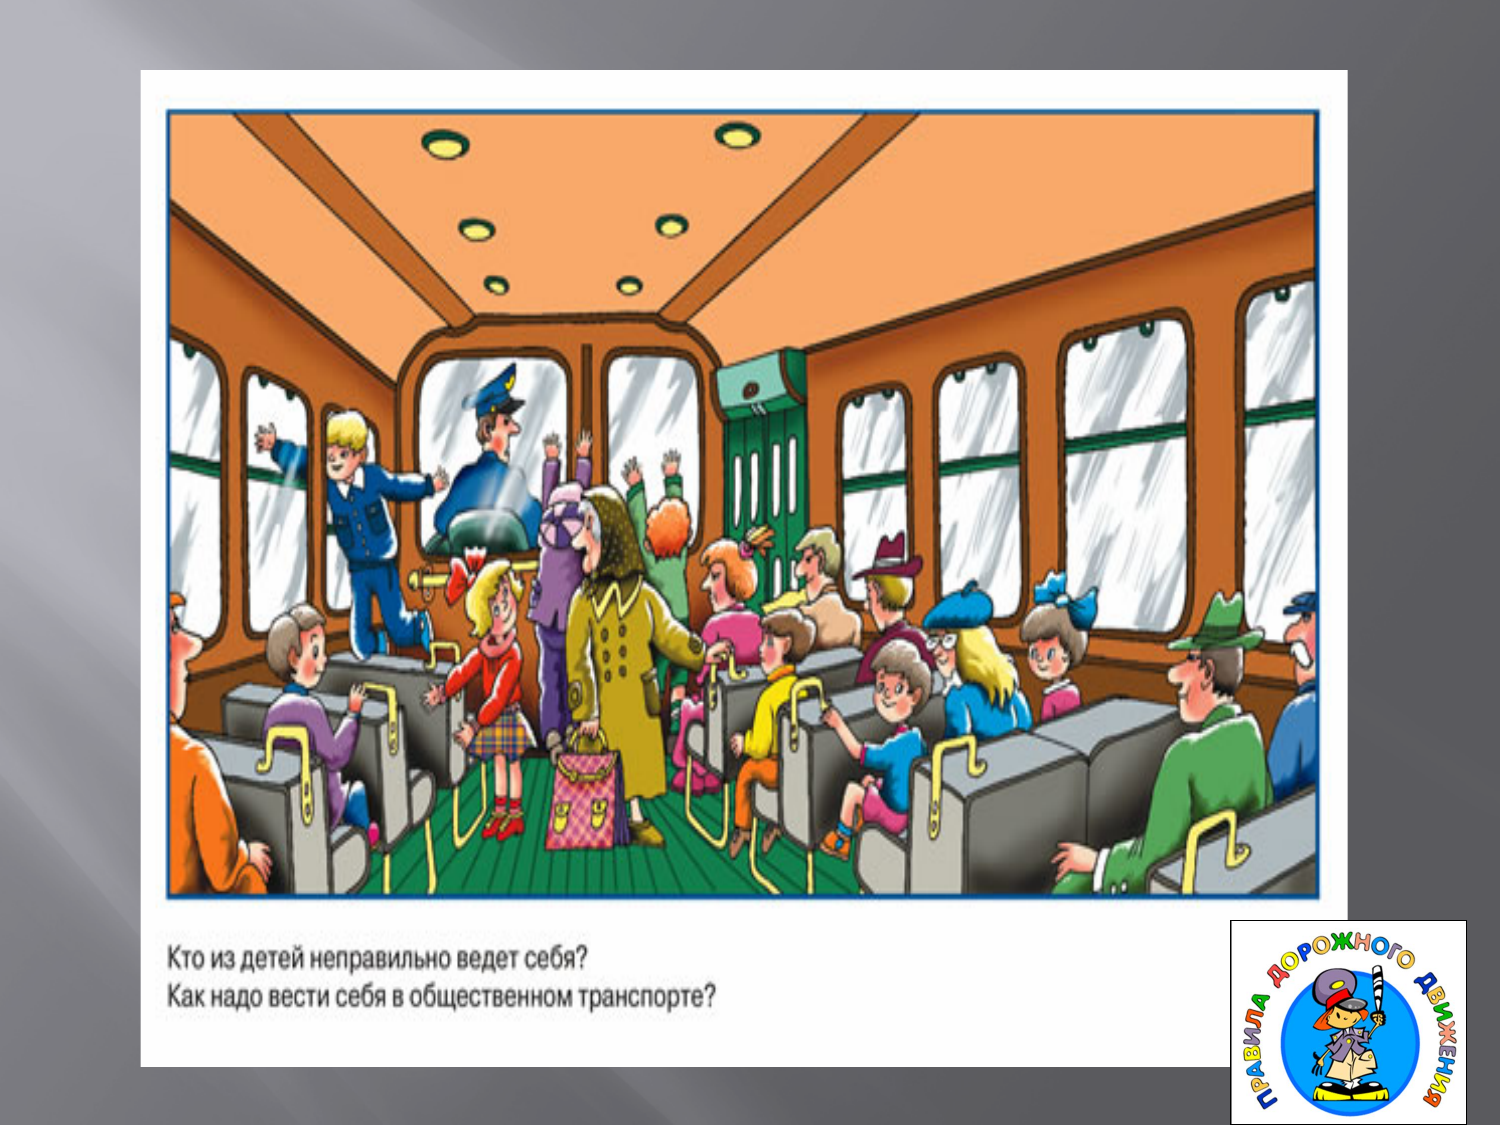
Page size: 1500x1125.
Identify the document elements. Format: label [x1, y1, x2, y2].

picture [140, 70, 1468, 1125]
